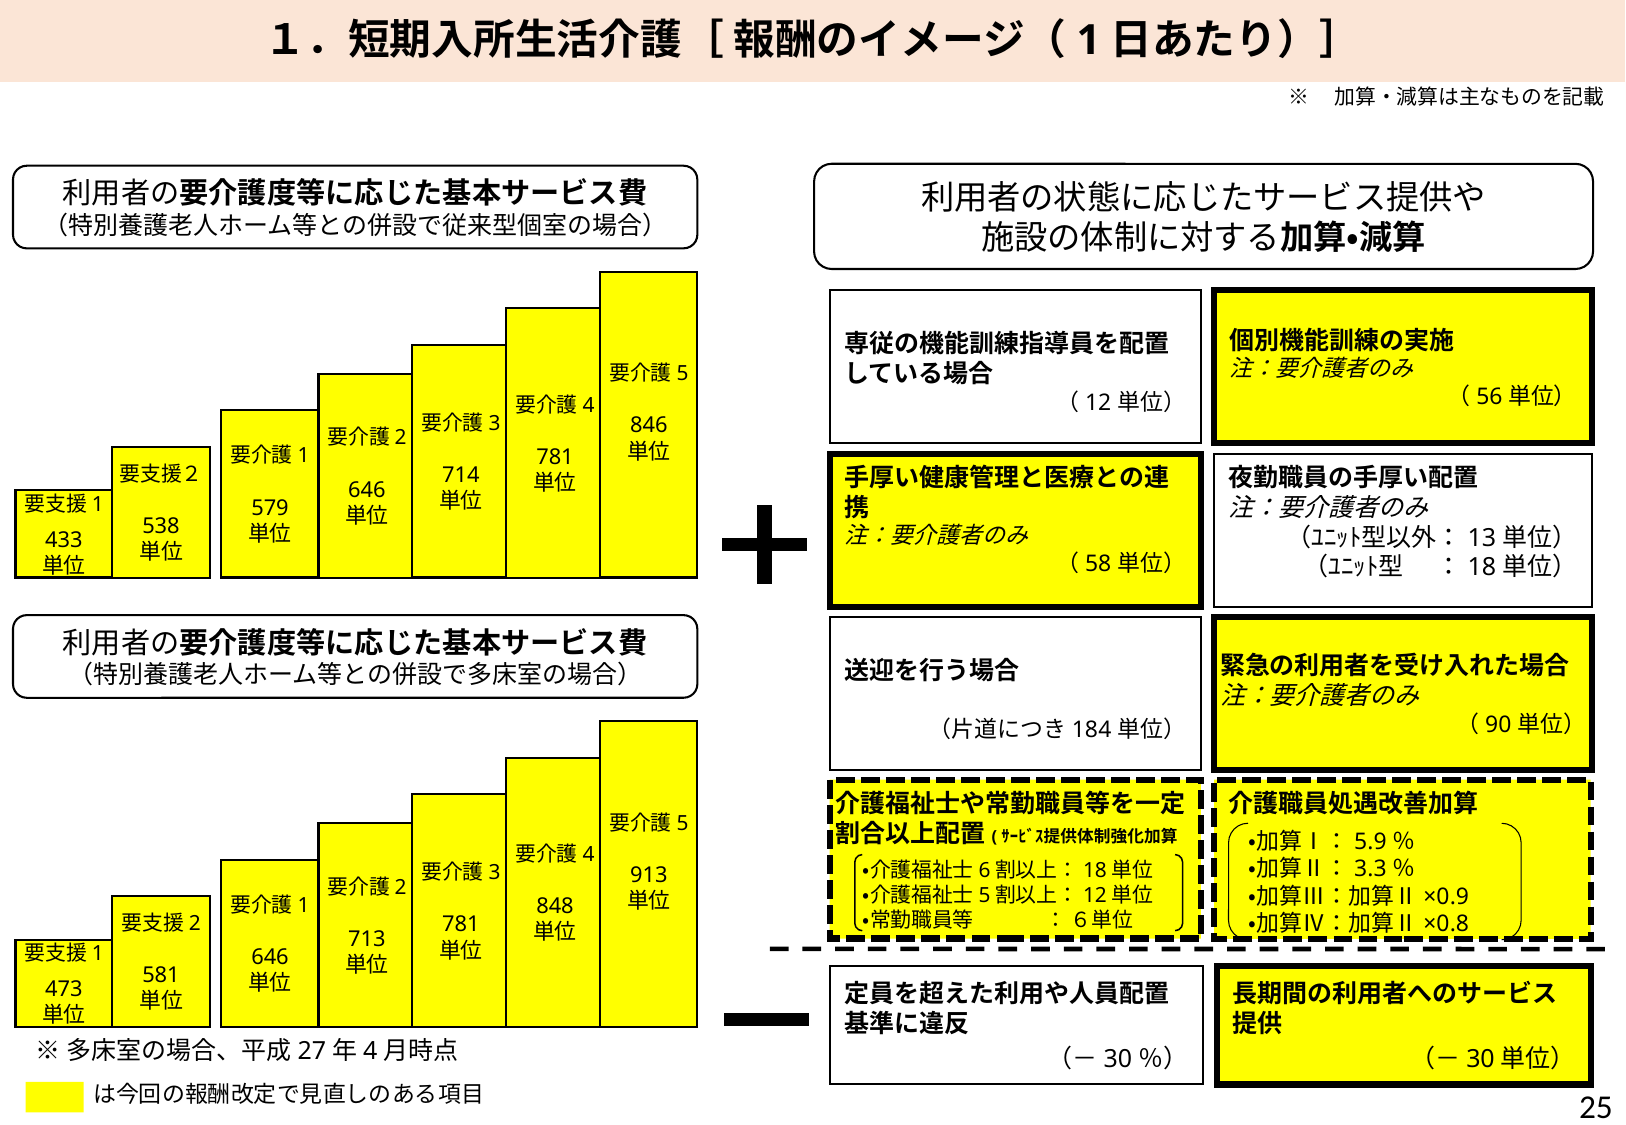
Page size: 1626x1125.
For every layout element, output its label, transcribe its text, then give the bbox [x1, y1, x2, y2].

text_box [829, 616, 1593, 771]
text_box 介護職員処遇改善加算 [1213, 779, 1592, 940]
text_box ※多床室の場合、平成27年4月時点 [21, 1027, 695, 1073]
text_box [12, 615, 698, 1027]
text_box 介護福祉士や常勤職員等を一定割合以上配置(ｻｰﾋﾞｽ提供体制強化加算 [829, 779, 1202, 940]
text_box 長期間の利用者へのサービス提供 （－30単位） [1216, 965, 1592, 1085]
text_box １．短期入所生活介護［ 報酬のイメージ（1日あたり）］ [0, 0, 1625, 82]
slide_number 25 [1514, 1083, 1625, 1125]
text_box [722, 506, 806, 584]
text_box は今回の報酬改定で見直しのある項目 [78, 1072, 499, 1115]
text_box 利用者の状態に応じたサービス提供や 施設の体制に対する加算・減算 [813, 162, 1595, 271]
text_box 手厚い健康管理と医療との連携 注：要介護者のみ （58単位） [829, 453, 1202, 608]
text_box 個別機能訓練の実施 注：要介護者のみ （56単位） [1213, 289, 1593, 444]
text_box 専従の機能訓練指導員を配置している場合 （12単位） [829, 289, 1202, 444]
text_box 夜勤職員の手厚い配置 注：要介護者のみ （ﾕﾆｯﾄ型以外：13単位） （ﾕﾆｯﾄ型 ：18単位） [1213, 453, 1593, 608]
text_box [724, 1013, 809, 1026]
text_box ・介護福祉士6割以上：18単位 ・介護福祉士5割以上：12単位 ・常勤職員等 ： ６単位 [854, 854, 1183, 931]
text_box ・加算Ⅰ：5.9％ ・加算Ⅱ：3.3％ ・加算Ⅲ：加算Ⅱ×0.9 ・加算Ⅳ：加算Ⅱ×0.8 [1227, 822, 1522, 941]
text_box [25, 1081, 78, 1113]
text_box 定員を超えた利用や人員配置基準に違反 （－30％） [829, 965, 1204, 1085]
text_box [12, 165, 698, 578]
text_box ※ 加算・減算は主なものを記載 [1273, 82, 1625, 116]
